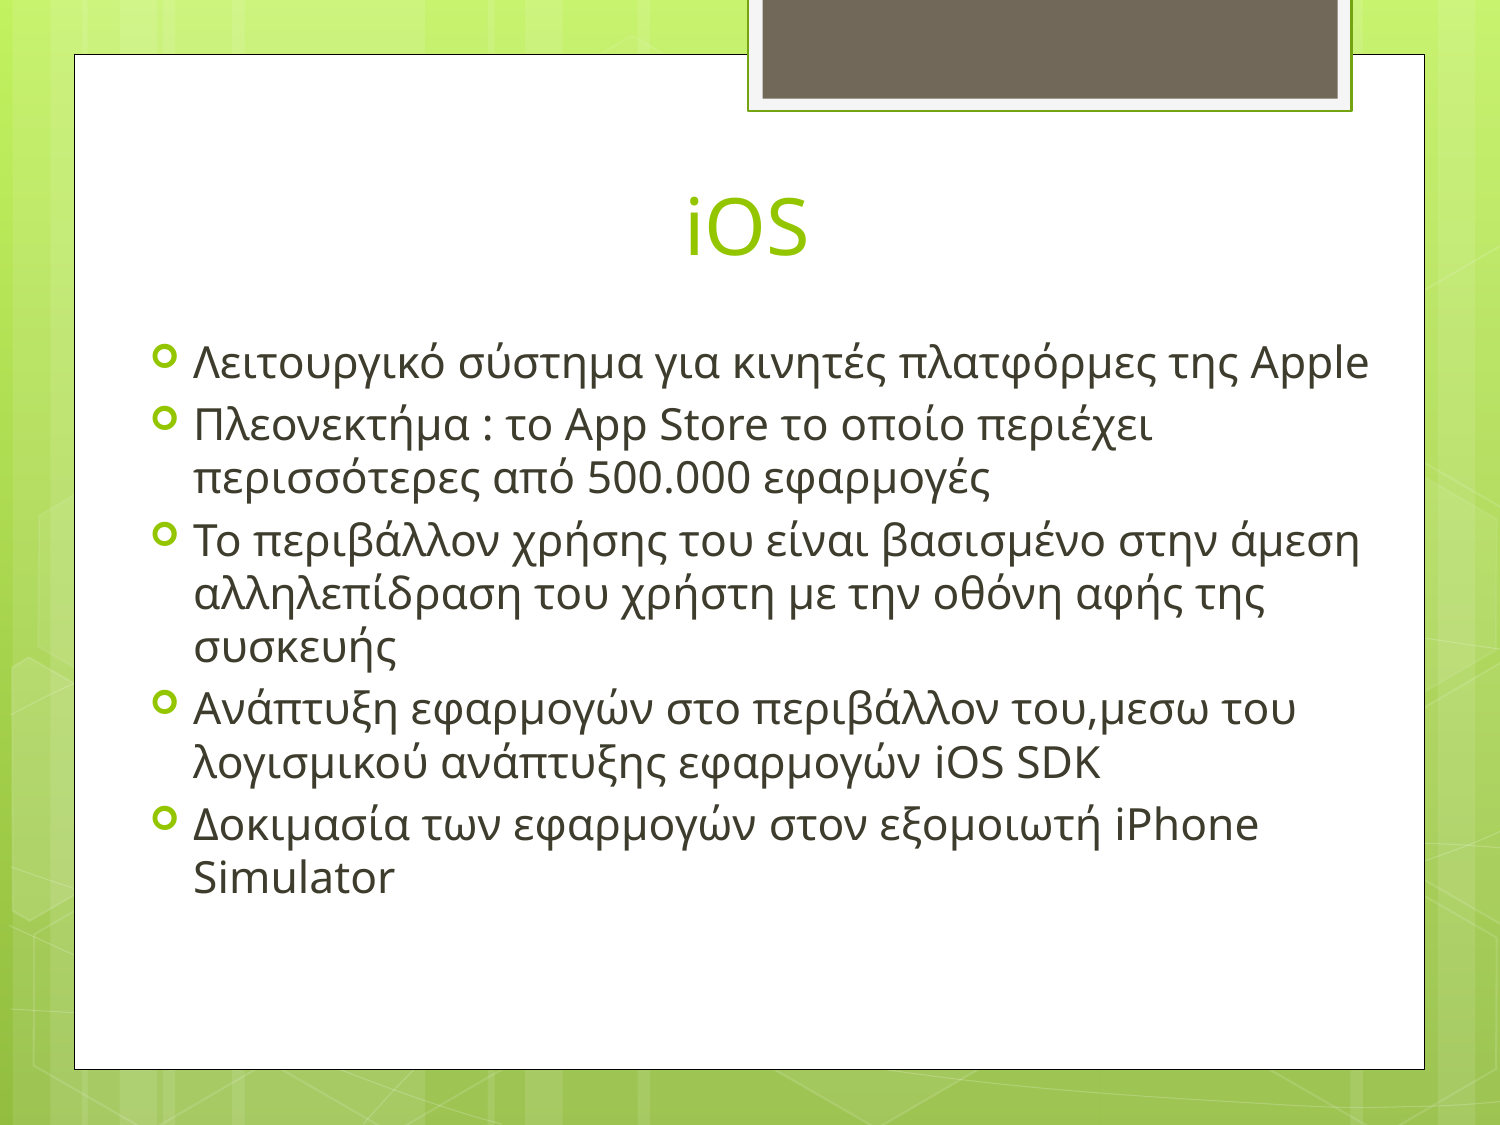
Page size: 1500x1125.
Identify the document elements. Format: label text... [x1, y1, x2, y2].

list Λειτουργικό σύστημα για κινητές πλατφόρμες της Apple Πλεονεκτήμα : το App Store το οποίο περιέχει περισσότερες από 500.000 εφαρμογές Το περιβάλλον χρήσης του είναι βασισμένο στην άμεση αλληλεπίδραση του χρήστη με την οθόνη αφής της συσκευής Ανάπτυξη εφαρμογών στο περιβάλλον του,μεσω του λογισμικού ανάπτυξης εφαρμογών iOS SDK Δοκιμασία των εφαρμογών στον εξομοιωτή iPhone Simulator [123, 326, 1388, 957]
title iOS [171, 168, 1324, 279]
